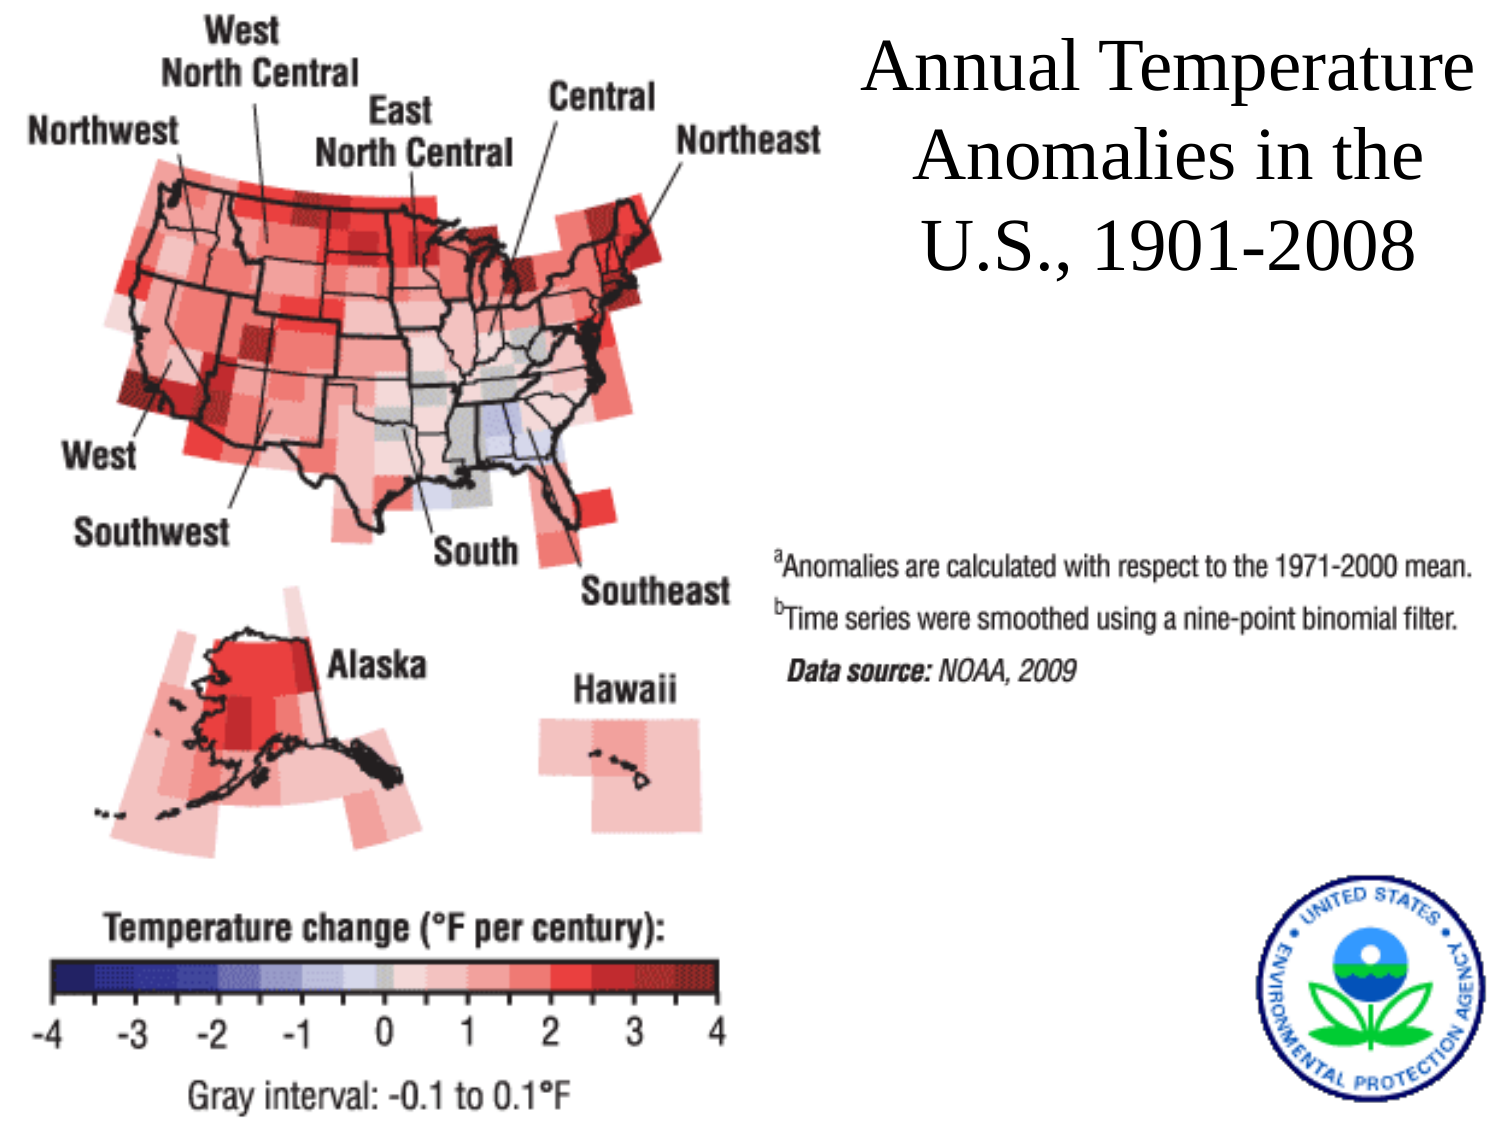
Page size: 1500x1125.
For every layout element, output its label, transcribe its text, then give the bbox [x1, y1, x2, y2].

title Annual Temperature Anomalies in the U.S., 1901-2008 [837, 0, 1500, 301]
picture [1251, 869, 1491, 1118]
picture [0, 0, 1500, 1125]
